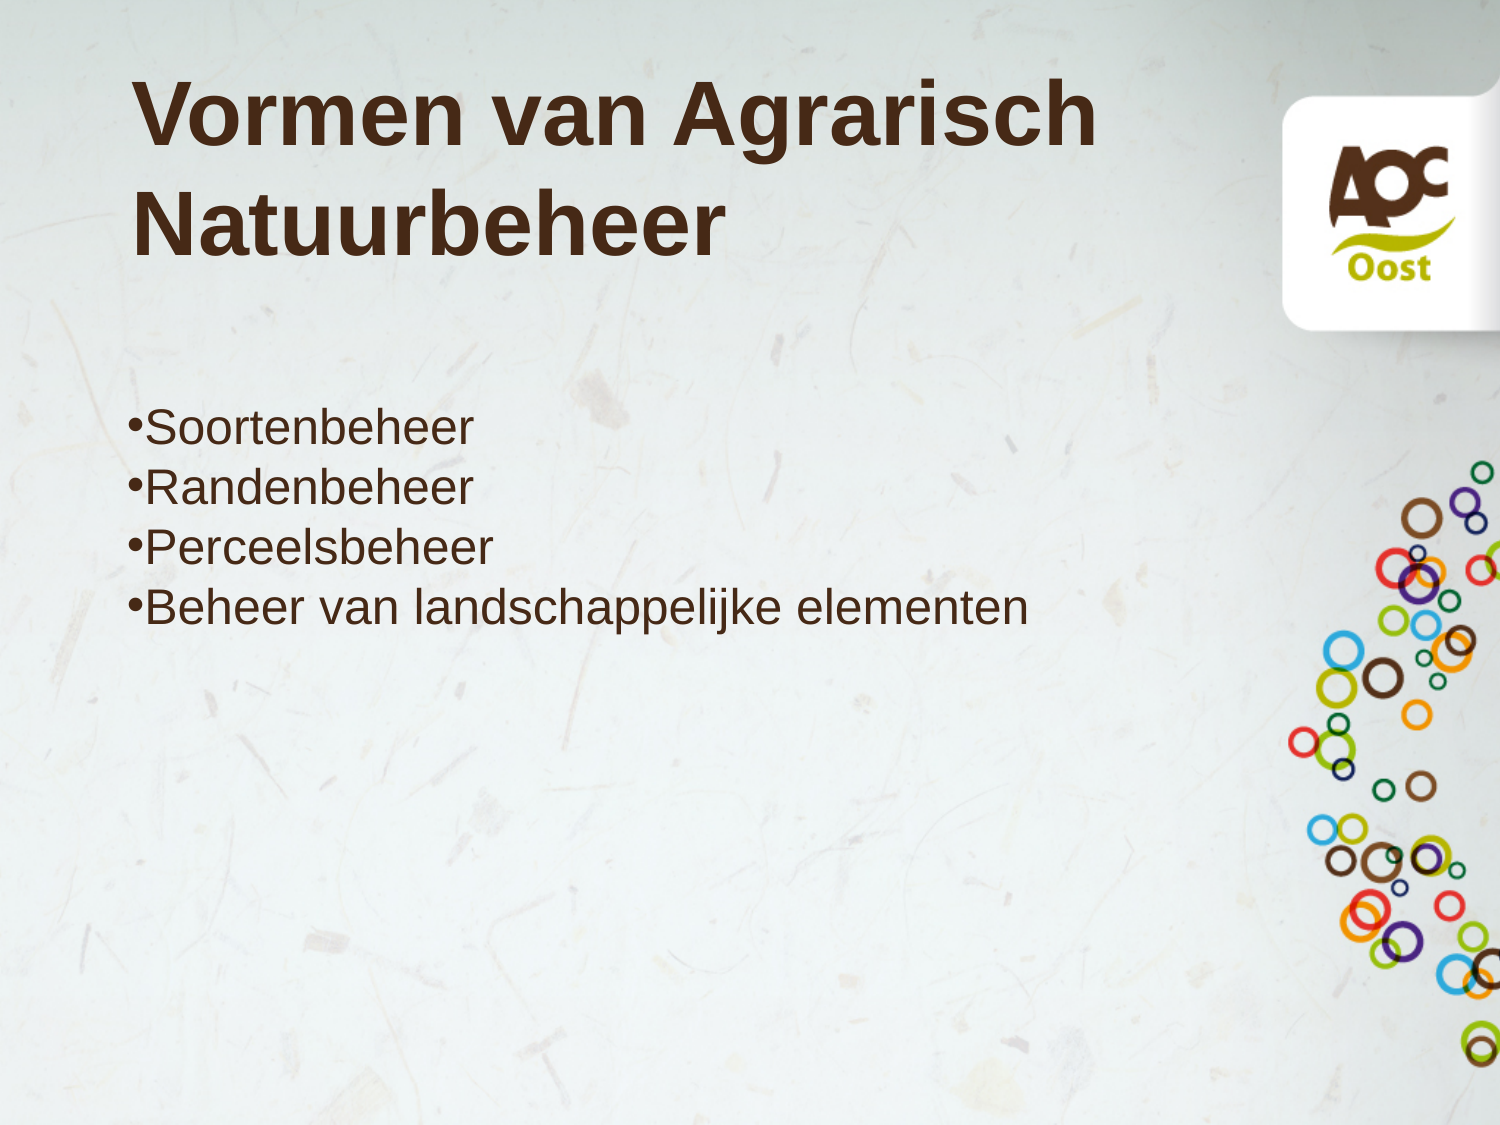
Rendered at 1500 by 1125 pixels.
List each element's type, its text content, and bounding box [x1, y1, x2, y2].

subtitle Soortenbeheer Randenbeheer Perceelsbeheer Beheer van landschappelijke elementen [112, 267, 1199, 1012]
picture [0, 0, 1500, 1125]
title Vormen van Agrarisch Natuurbeheer [117, 46, 1204, 224]
